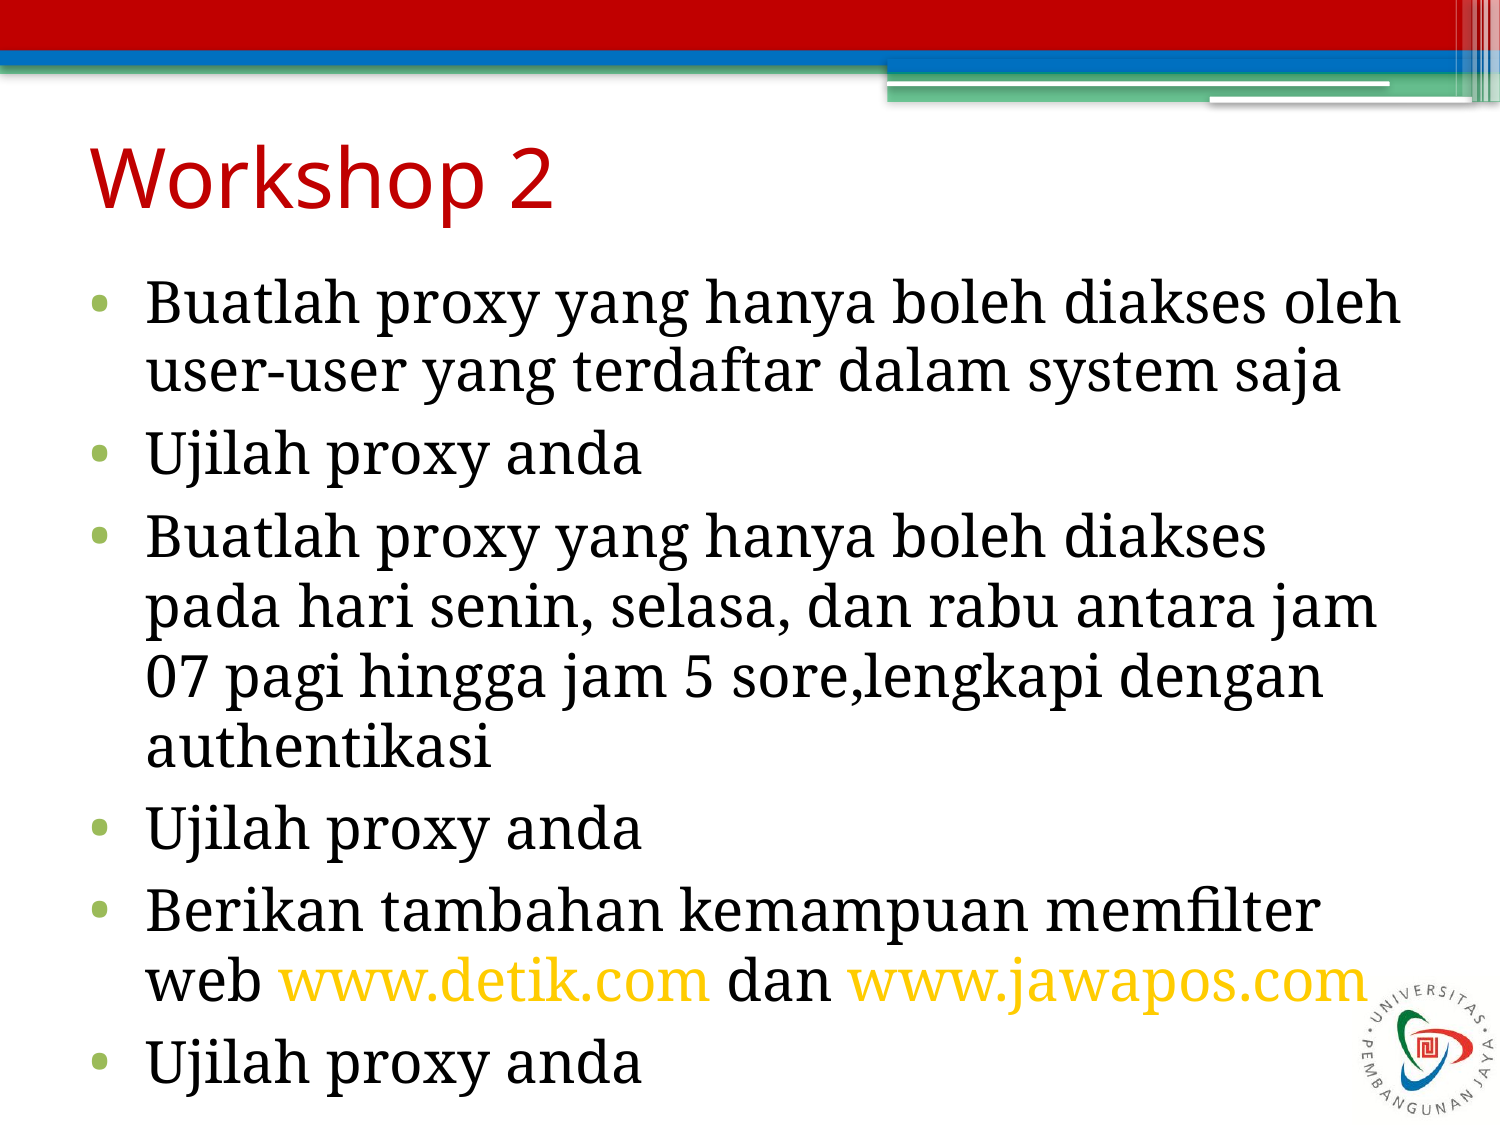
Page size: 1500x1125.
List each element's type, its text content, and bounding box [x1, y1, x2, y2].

title Workshop 2 [75, 45, 1426, 234]
list Buatlah proxy yang hanya boleh diakses oleh user-user yang terdaftar dalam system saja Ujilah proxy anda Buatlah proxy yang hanya boleh diakses pada hari senin, selasa, dan rabu antara jam 07 pagi hingga jam 5 sore,lengkapi dengan authentikasi Ujilah proxy anda Berikan tambahan kemampuan memfilter web www.detik.com dan www.jawapos.com Ujilah proxy anda [75, 262, 1426, 1006]
picture [1352, 976, 1500, 1125]
